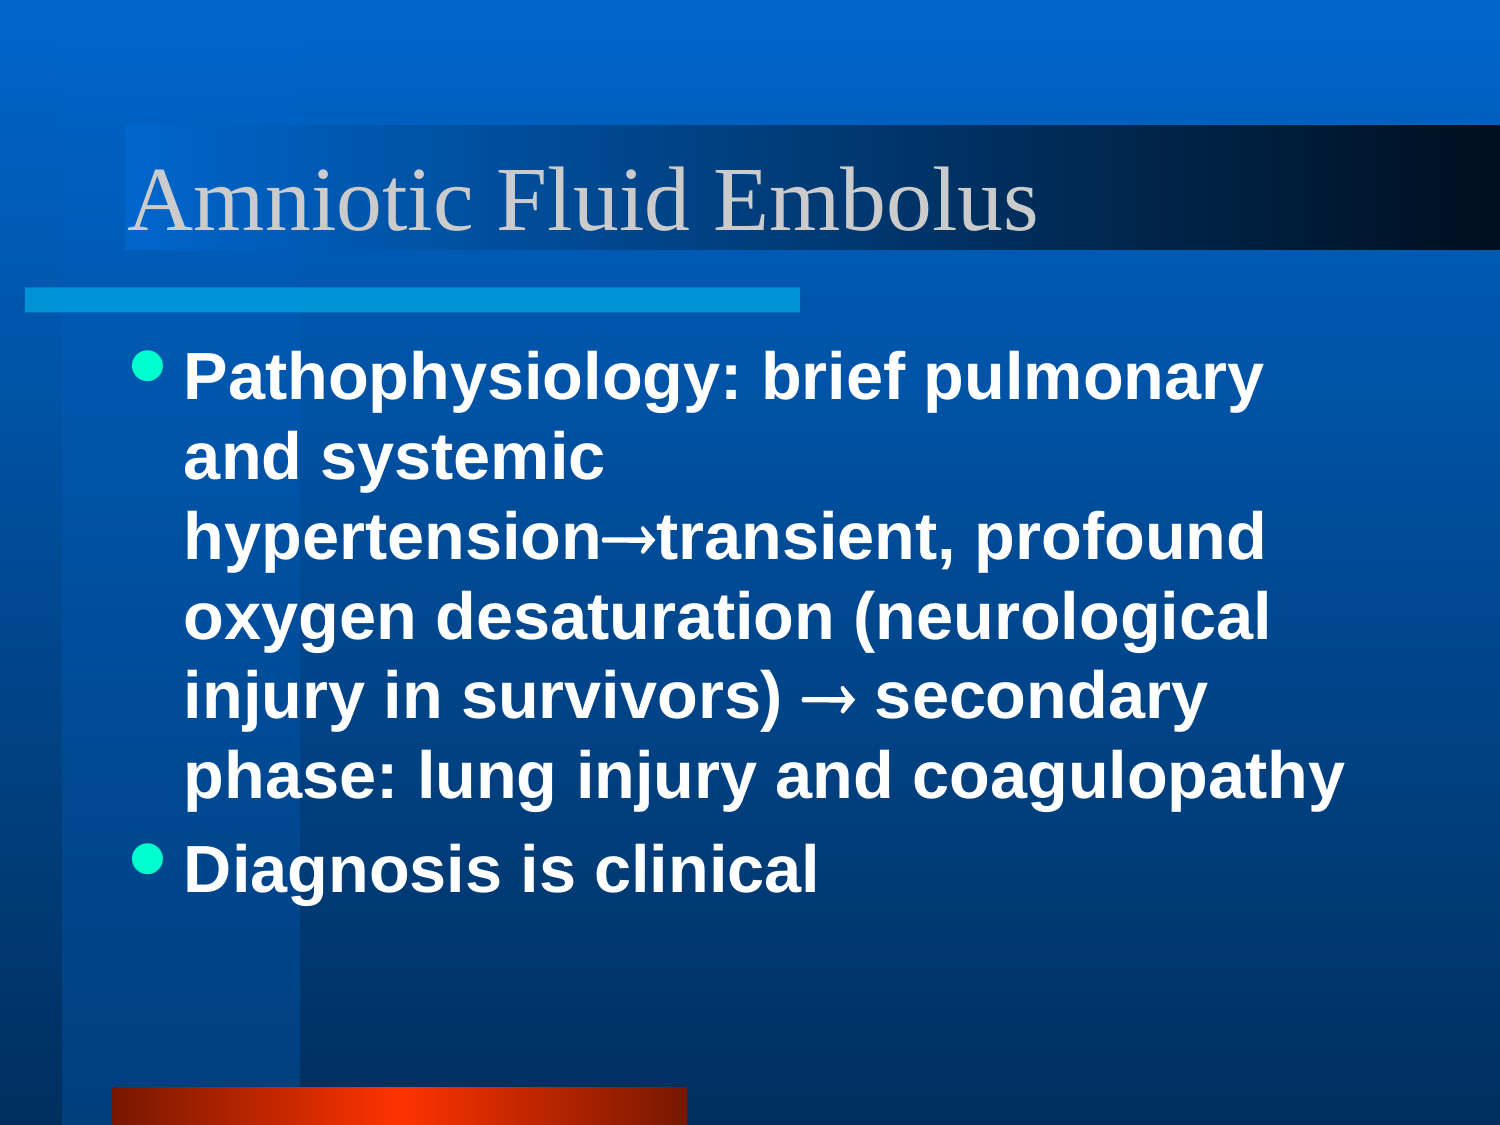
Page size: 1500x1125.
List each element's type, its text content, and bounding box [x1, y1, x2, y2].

list Pathophysiology: brief pulmonary and systemic hypertensiontransient, profound oxygen desaturation (neurological injury in survivors)  secondary phase: lung injury and coagulopathy Diagnosis is clinical [112, 324, 1388, 1001]
title Amniotic Fluid Embolus [112, 99, 1388, 288]
